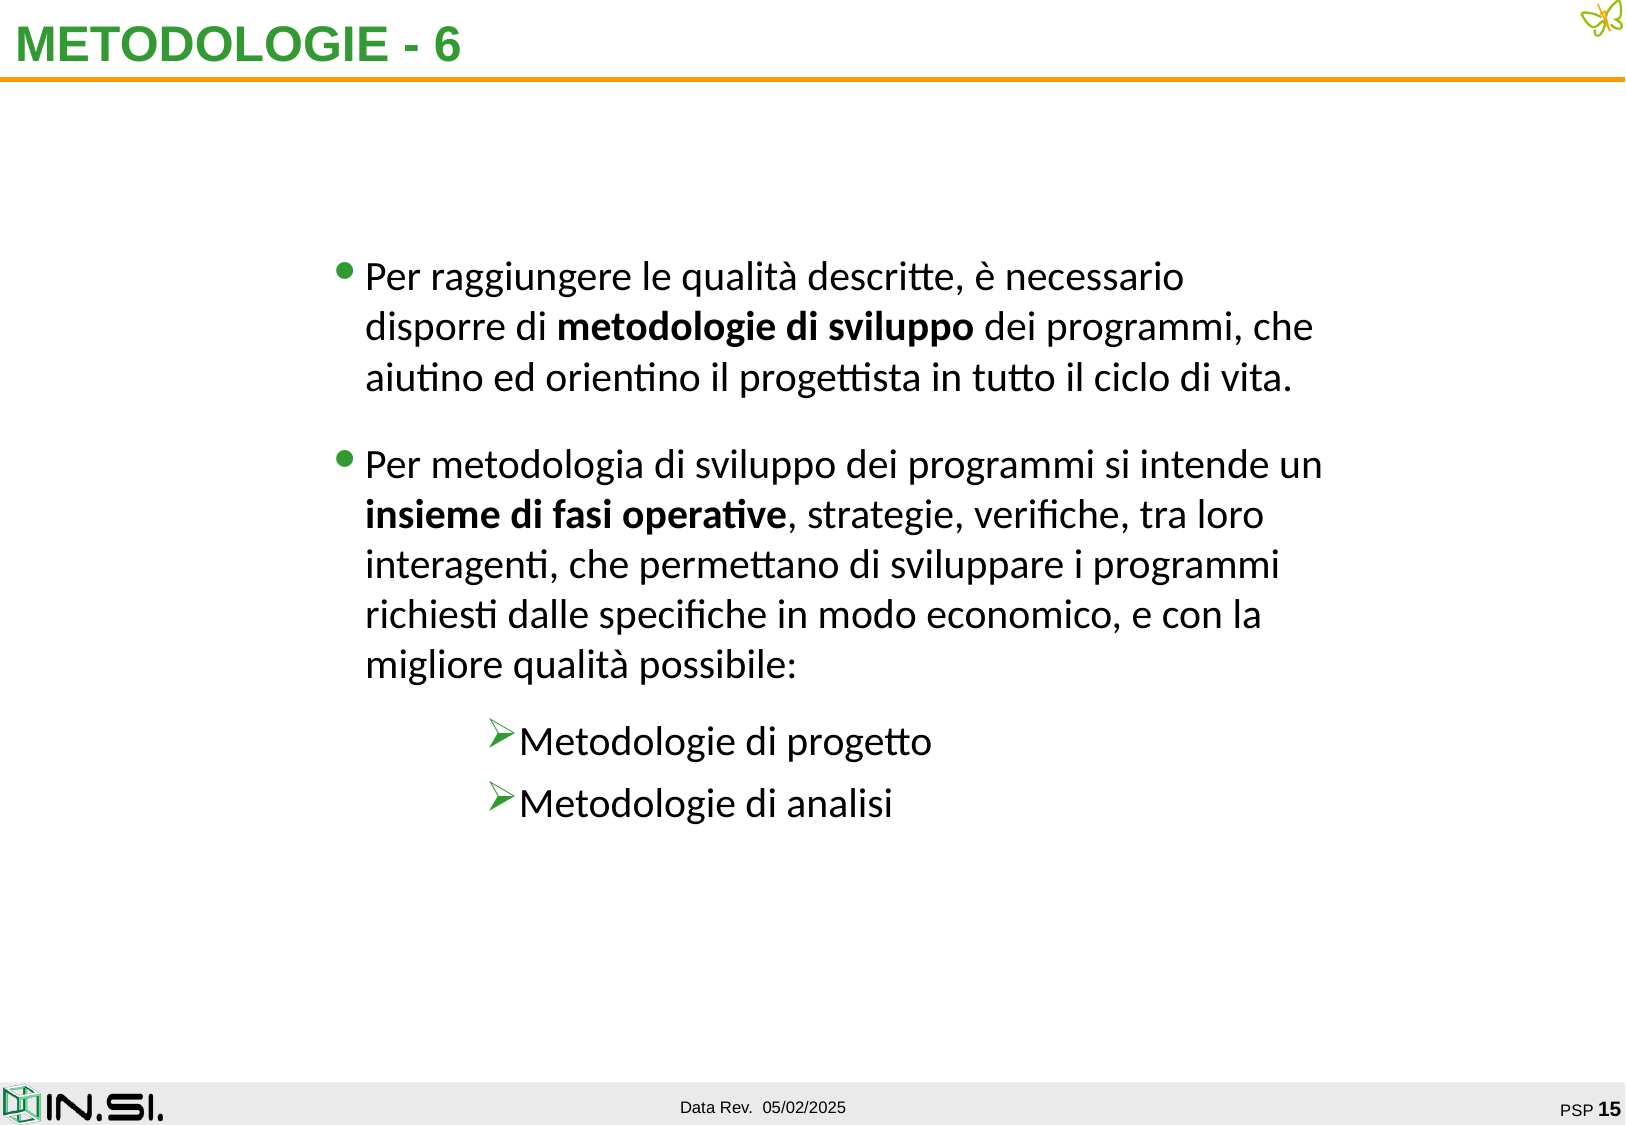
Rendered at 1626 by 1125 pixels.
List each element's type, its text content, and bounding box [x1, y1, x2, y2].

picture [3, 1083, 163, 1125]
list Metodologie di progetto Metodologie di analisi [419, 705, 998, 829]
list Per raggiungere le qualità descritte, è necessario disporre di metodologie di sviluppo dei programmi, che aiutino ed orientino il progettista in tutto il ciclo di vita. [326, 241, 1326, 407]
title METODOLOGIE - 6 [0, 11, 1426, 80]
list Per metodologia di sviluppo dei programmi si intende un insieme di fasi operative, strategie, verifiche, tra loro interagenti, che permettano di sviluppare i programmi richiesti dalle specifiche in modo economico, e con la migliore qualità possibile: [326, 429, 1334, 695]
picture [1580, 0, 1625, 37]
